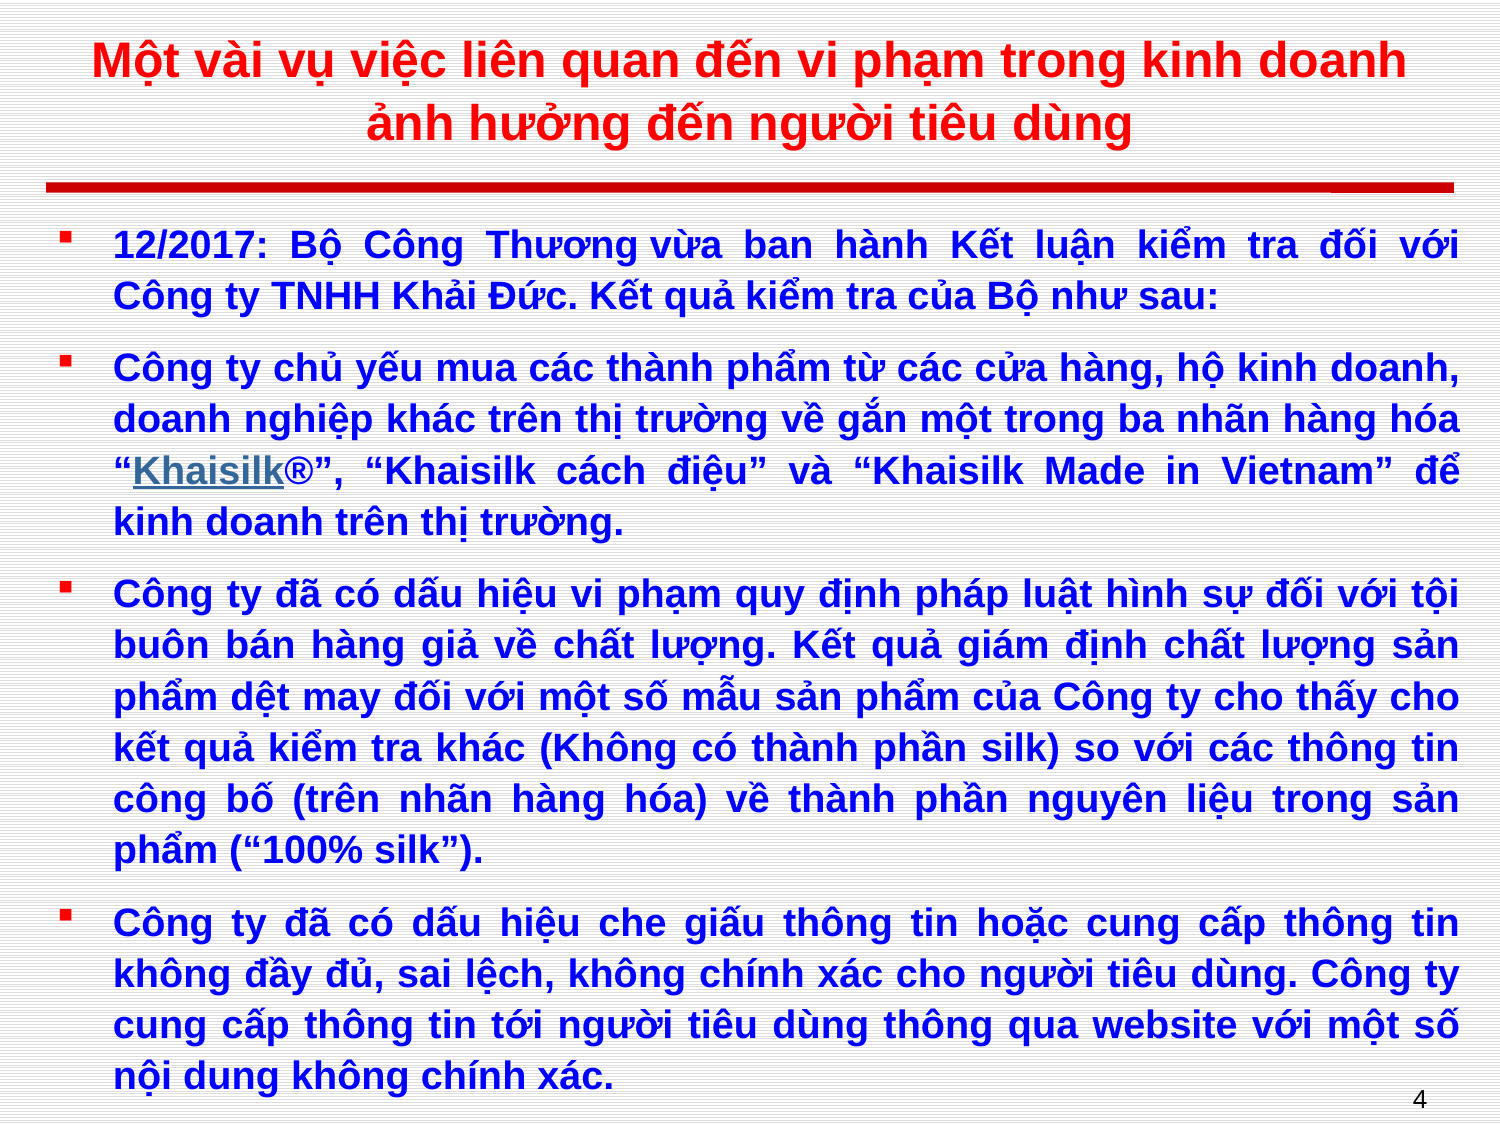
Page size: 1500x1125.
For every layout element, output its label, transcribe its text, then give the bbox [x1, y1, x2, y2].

text_box 12/2017: Bộ Công Thương vừa ban hành Kết luận kiểm tra đối với Công ty TNHH Khải Đức. Kết quả kiểm tra của Bộ như sau: Công ty chủ yếu mua các thành phẩm từ các cửa hàng, hộ kinh doanh, doanh nghiệp khác trên thị trường về gắn một trong ba nhãn hàng hóa “Khaisilk®”, “Khaisilk cách điệu” và “Khaisilk Made in Vietnam” để kinh doanh trên thị trường. Công ty đã có dấu hiệu vi phạm quy định pháp luật hình sự đối với tội buôn bán hàng giả về chất lượng. Kết quả giám định chất lượng sản phẩm dệt may đối với một số mẫu sản phẩm của Công ty cho thấy cho kết quả kiểm tra khác (Không có thành phần silk) so với các thông tin công bố (trên nhãn hàng hóa) về thành phần nguyên liệu trong sản phẩm (“100% silk”). Công ty đã có dấu hiệu che giấu thông tin hoặc cung cấp thông tin không đầy đủ, sai lệch, không chính xác cho người tiêu dùng. Công ty cung cấp thông tin tới người tiêu dùng thông qua website với một số nội dung không chính xác. [23, 199, 1477, 1088]
title Một vài vụ việc liên quan đến vi phạm trong kinh doanh ảnh hưởng đến người tiêu dùng [38, 24, 1463, 150]
